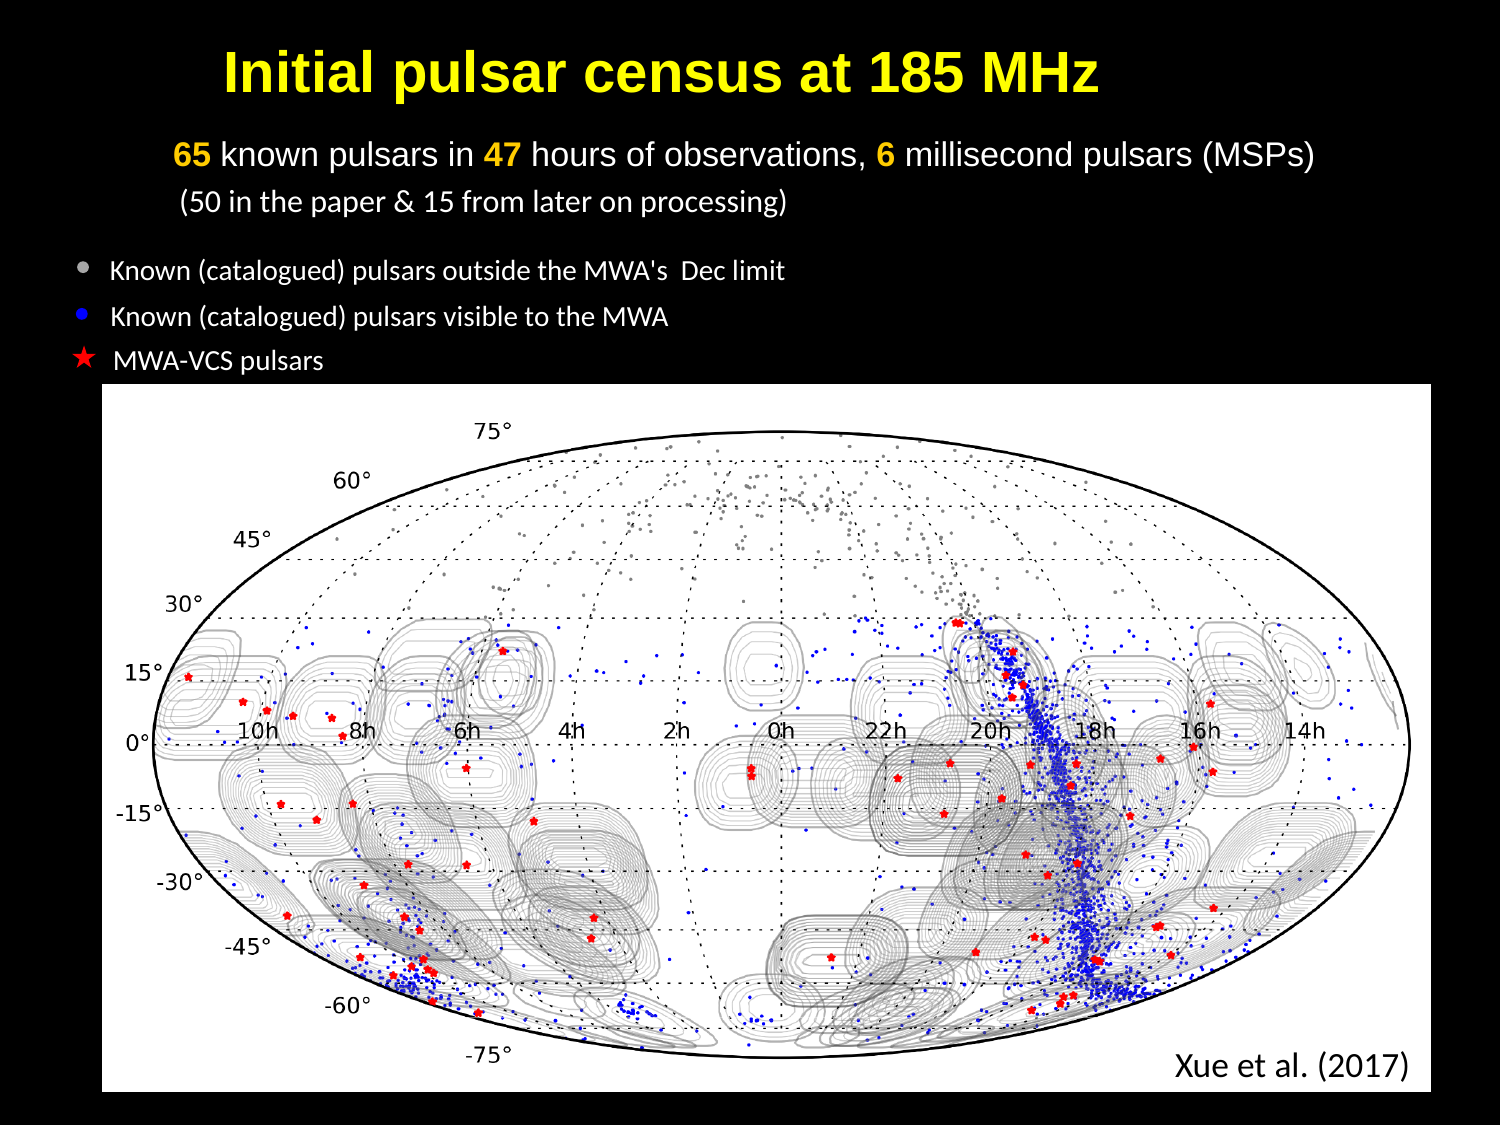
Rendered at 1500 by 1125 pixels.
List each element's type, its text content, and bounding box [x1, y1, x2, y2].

text_box [75, 259, 91, 276]
text_box Known (catalogued) pulsars visible to the MWA [95, 289, 890, 340]
text_box Known (catalogued) pulsars outside the MWA's Dec limit [95, 244, 868, 294]
text_box [73, 305, 90, 322]
text_box 65 known pulsars in 47 hours of observations, 6 millisecond pulsars (MSPs) [173, 129, 1344, 187]
title Initial pulsar census at 185 MHz [208, 26, 1436, 113]
text_box MWA-VCS pulsars [98, 340, 415, 384]
text_box (50 in the paper & 15 from later on processing) [164, 172, 812, 226]
text_box [70, 343, 98, 370]
picture [102, 384, 1432, 1092]
